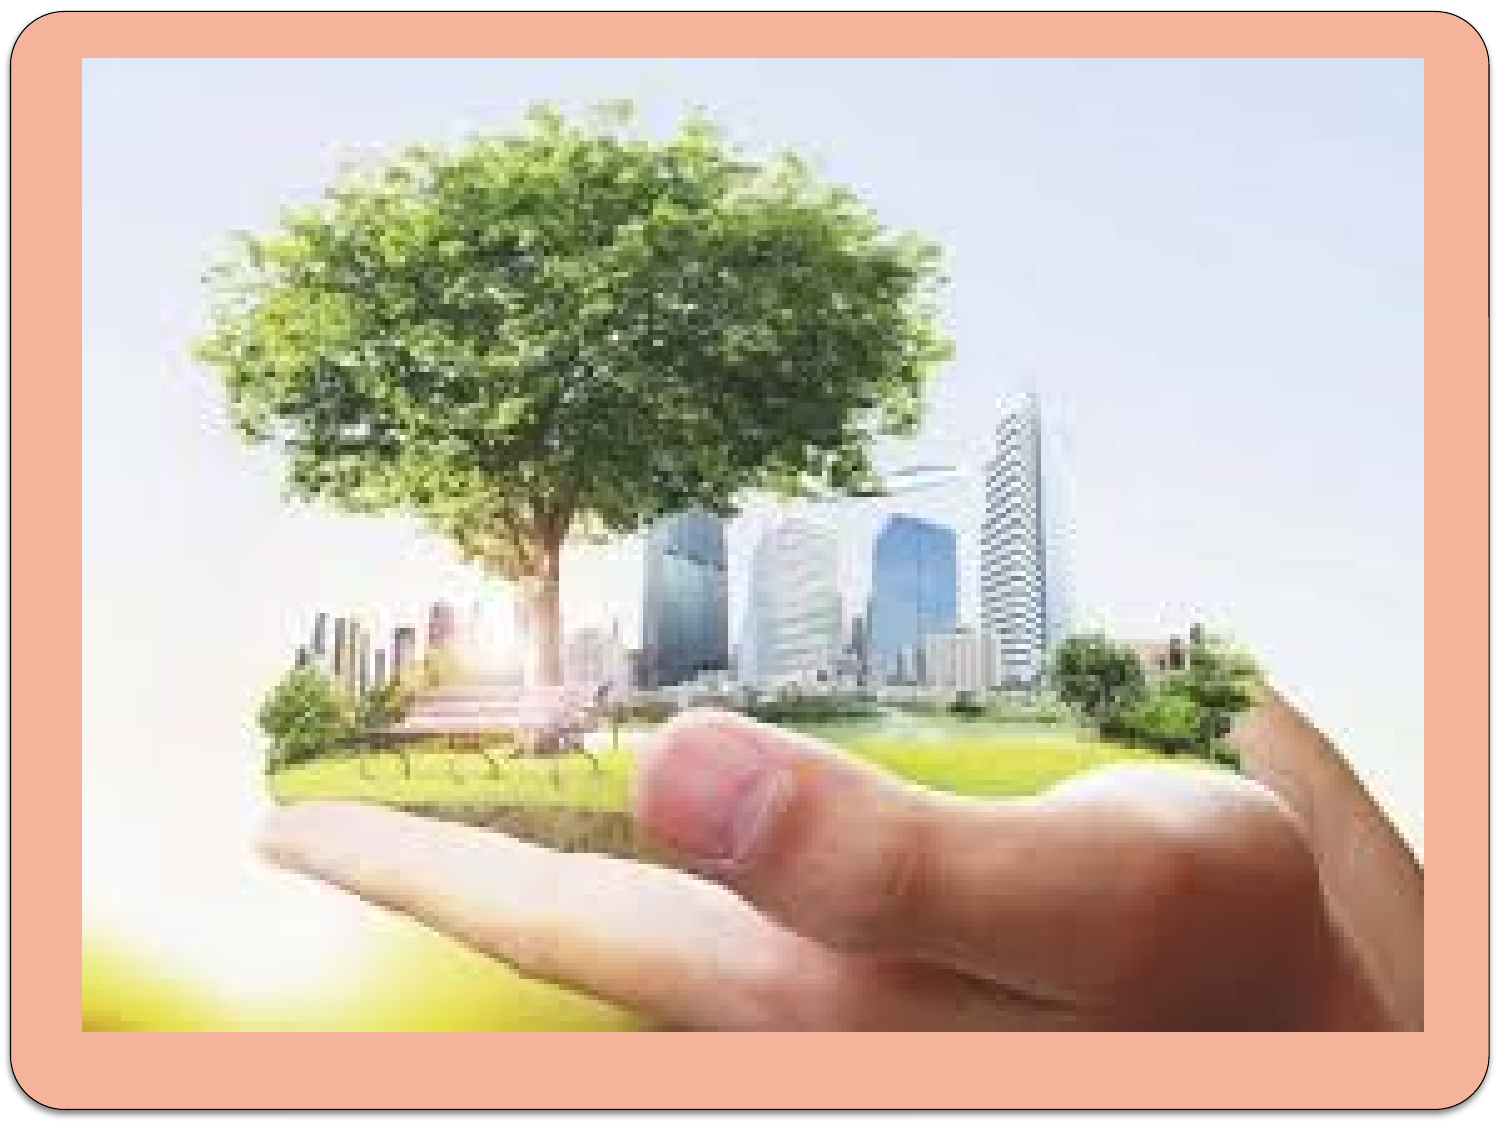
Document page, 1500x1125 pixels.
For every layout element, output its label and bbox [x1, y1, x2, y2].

picture [81, 58, 1424, 1032]
